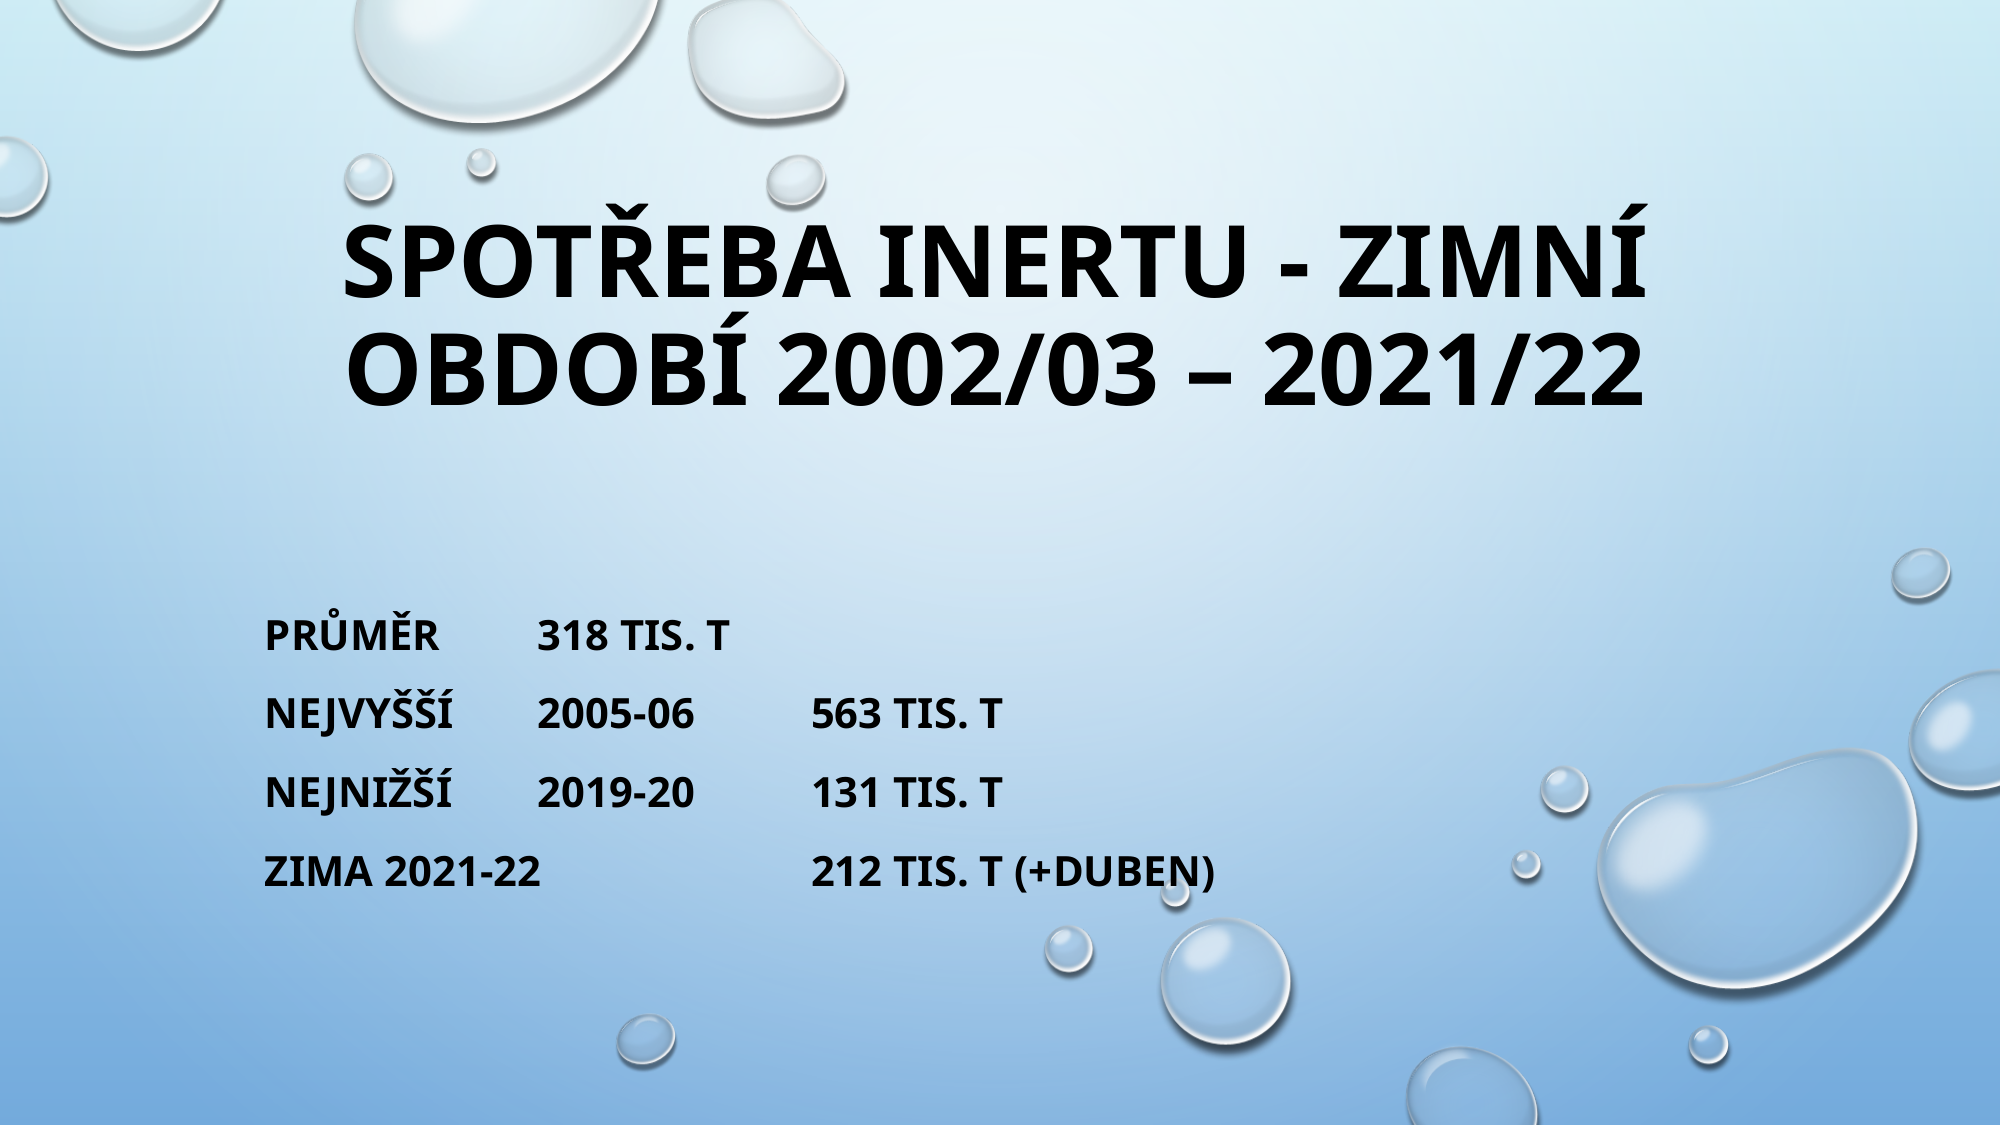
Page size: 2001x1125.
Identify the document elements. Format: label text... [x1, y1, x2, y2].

picture [0, 0, 2000, 1125]
subtitle Průměr 318 tis. t Nejvyšší 2005-06 563 tis. t Nejnižší 2019-20 131 tis. t Zima 2021-22 212 tis. t (+duben) [249, 590, 1432, 909]
title Spotřeba inertu - zimní období 2002/03 – 2021/22 [199, 126, 1792, 555]
